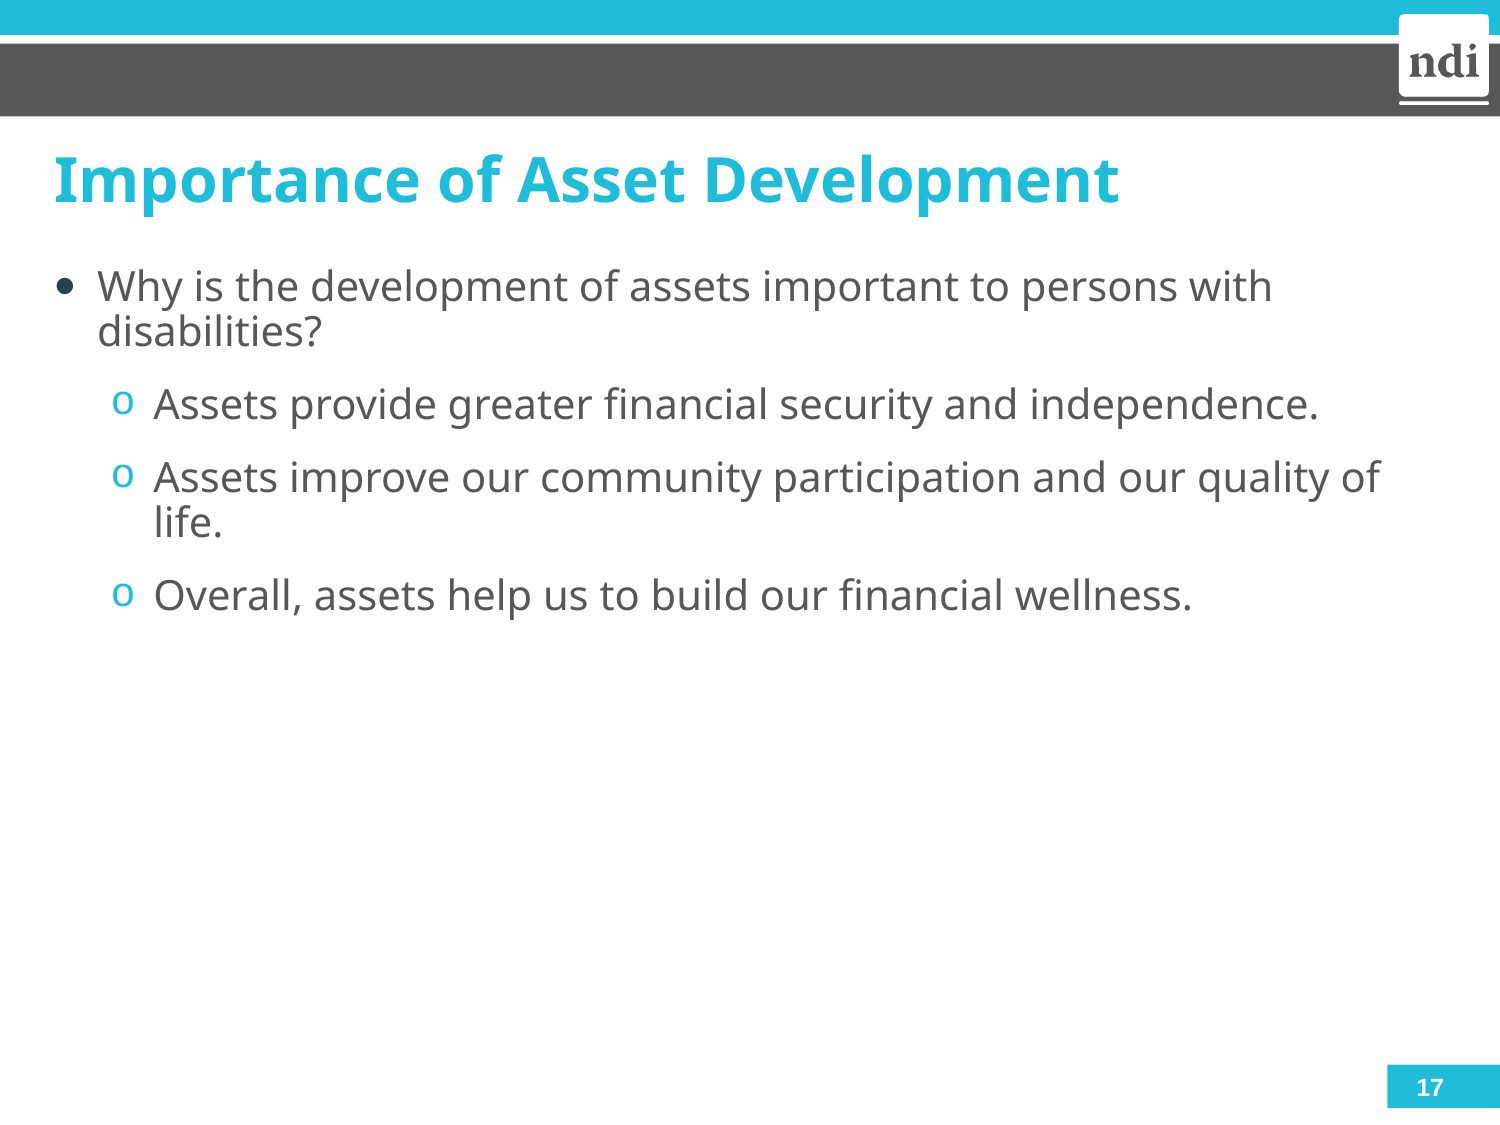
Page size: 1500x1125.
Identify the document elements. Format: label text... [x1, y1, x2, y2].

slide_number 17 [1387, 1064, 1460, 1109]
list Why is the development of assets important to persons with disabilities? Assets provide greater financial security and independence. Assets improve our community participation and our quality of life. Overall, assets help us to build our financial wellness. [39, 257, 1454, 1054]
title Importance of Asset Development [39, 129, 1454, 235]
picture [1387, 8, 1500, 110]
